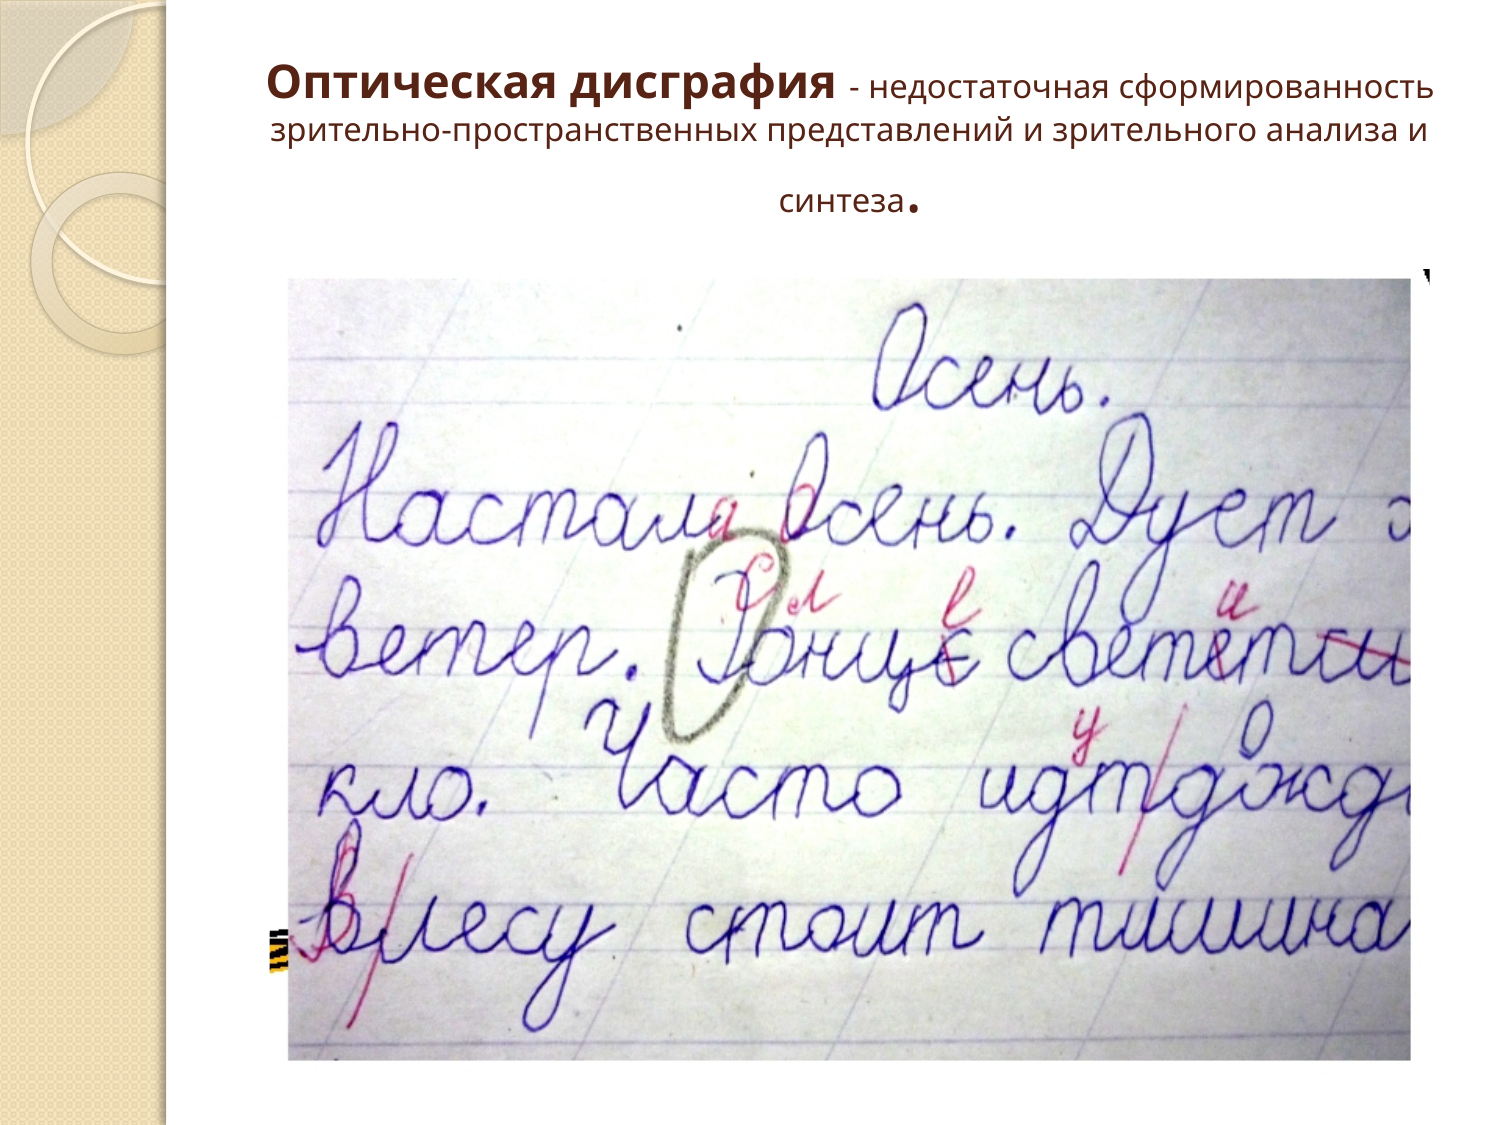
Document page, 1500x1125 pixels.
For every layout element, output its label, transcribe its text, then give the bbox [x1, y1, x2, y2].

title Оптическая дисграфия - недостаточная сформированность зрительно-пространственных представлений и зрительного анализа и синтеза. [235, 45, 1466, 233]
picture [269, 269, 1430, 1125]
